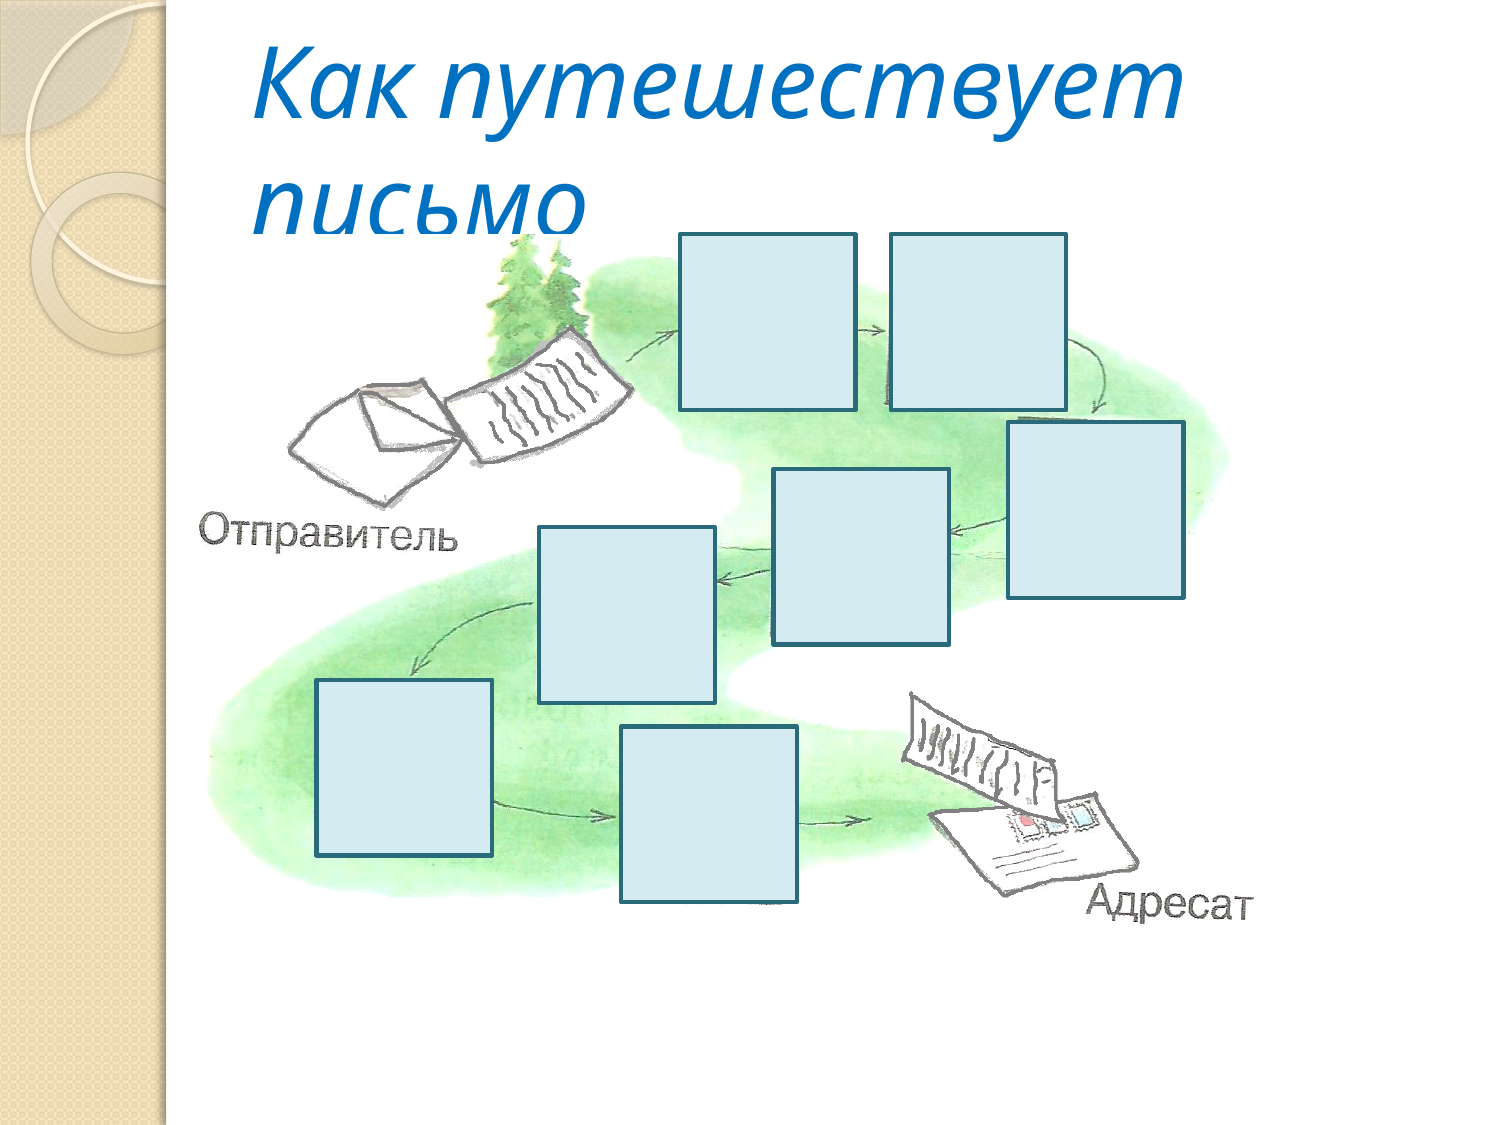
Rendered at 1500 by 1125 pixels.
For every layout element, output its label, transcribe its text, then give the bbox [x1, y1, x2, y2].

title Как путешествует письмо [235, 45, 1466, 233]
picture [198, 234, 1262, 963]
